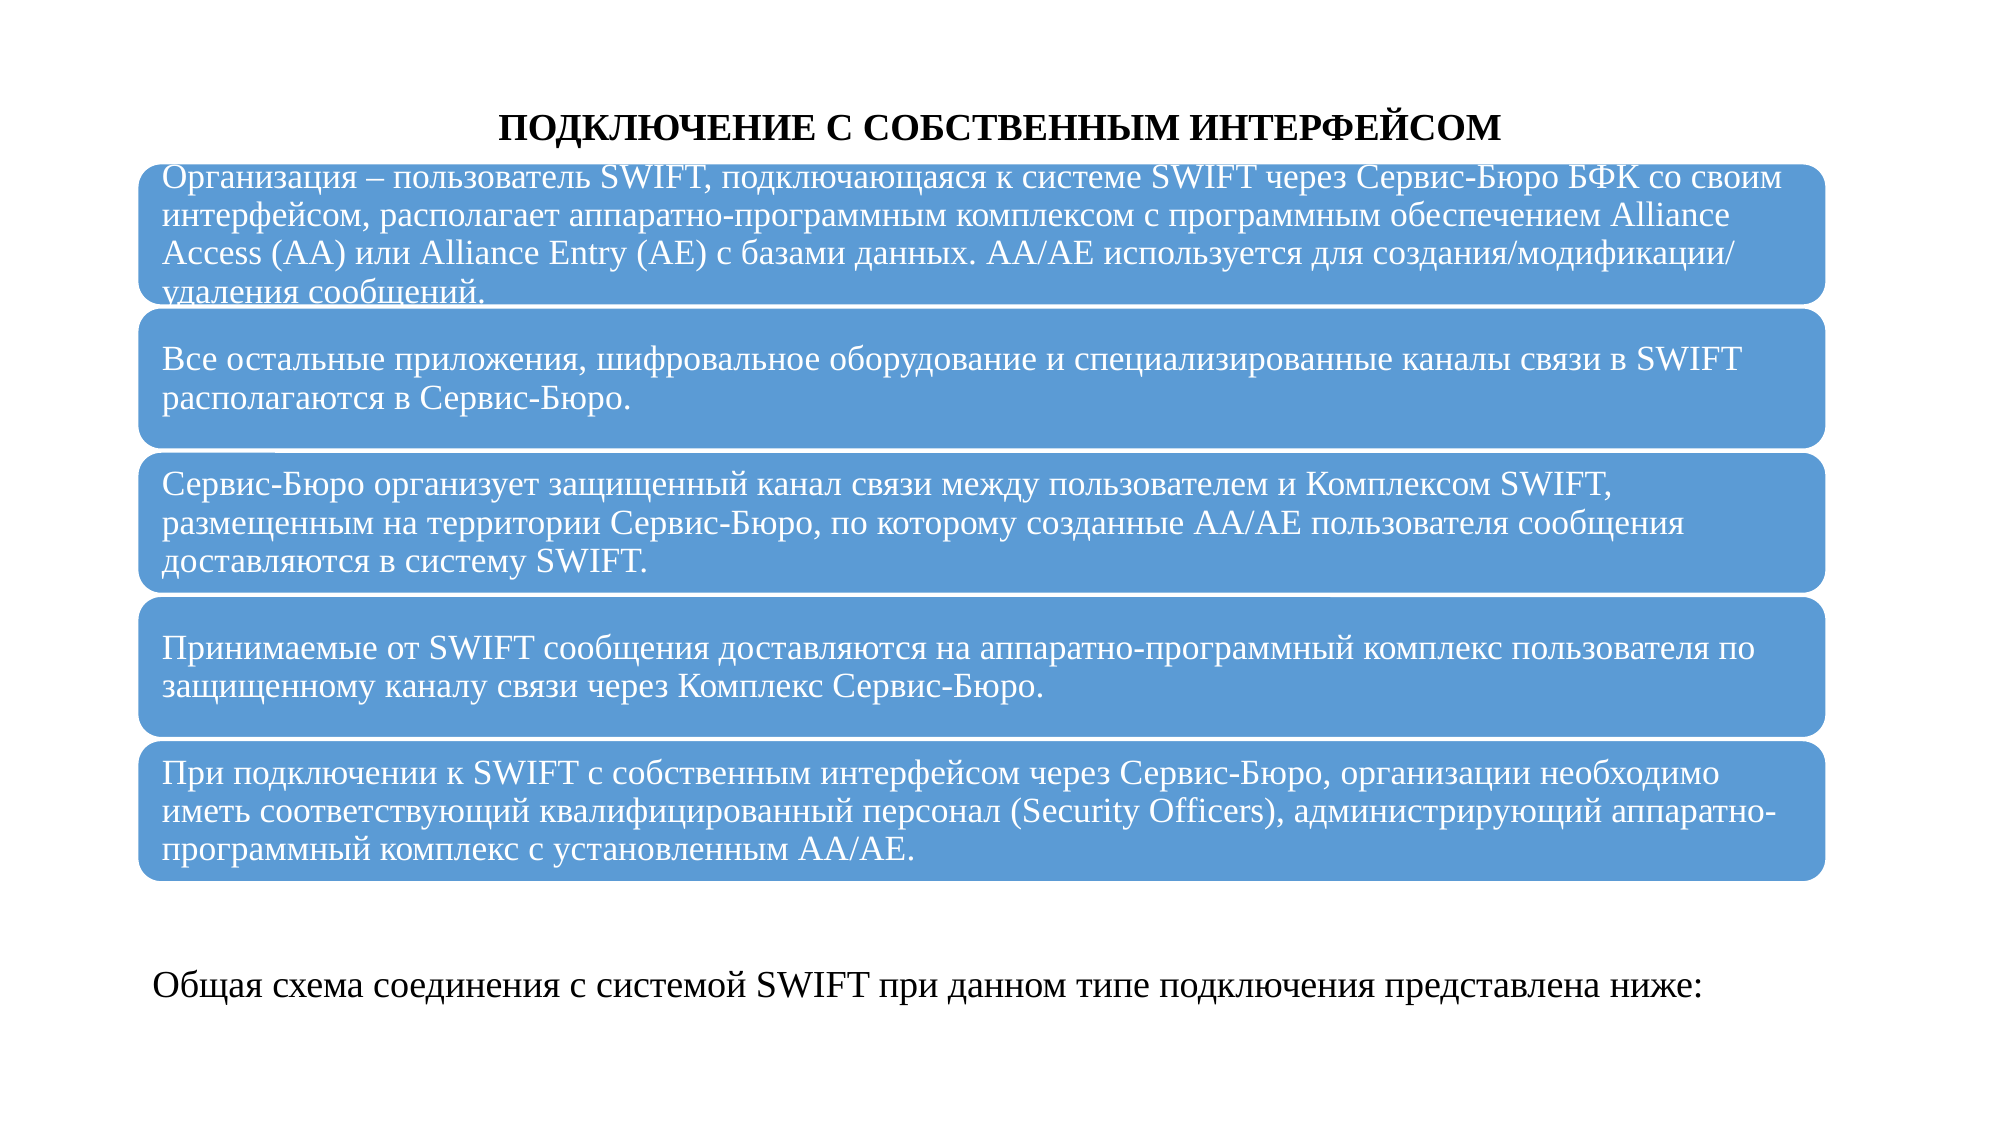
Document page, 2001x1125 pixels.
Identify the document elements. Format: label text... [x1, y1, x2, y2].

list ПОДКЛЮЧЕНИЕ С СОБСТВЕННЫМ ИНТЕРФЕЙСОМ Общая схема соединения с системой SWIFT при данном типе подключения представлена ниже: [137, 100, 1863, 1014]
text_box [137, 163, 1827, 883]
